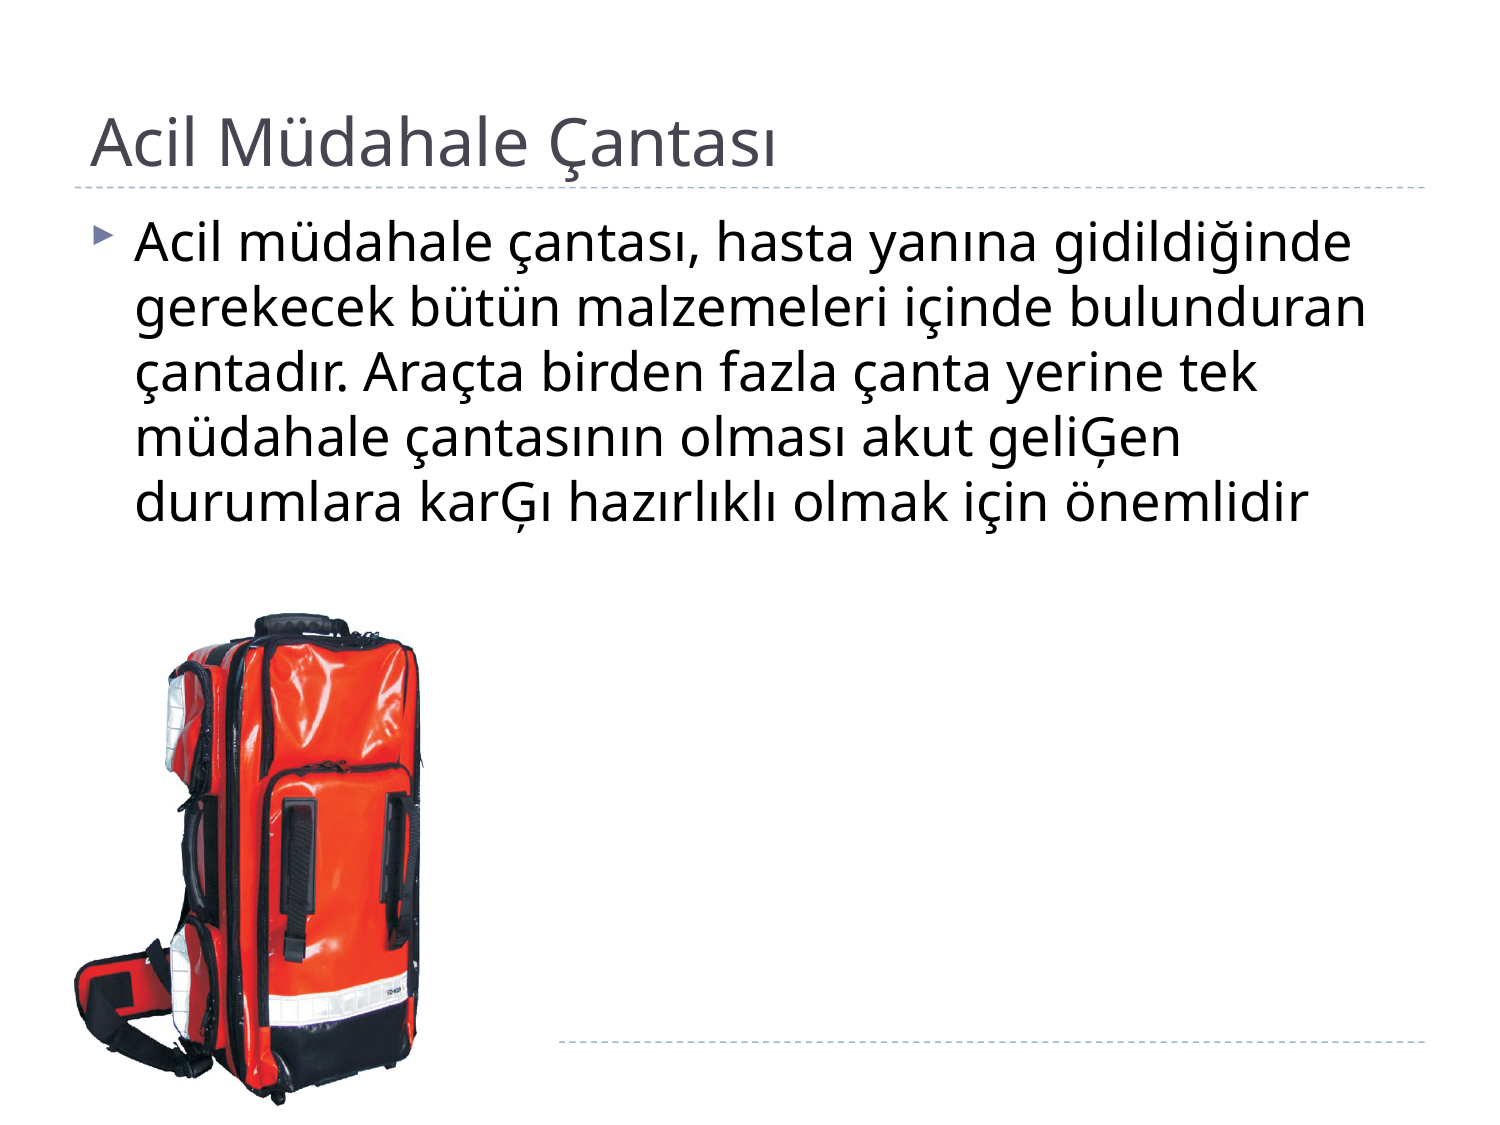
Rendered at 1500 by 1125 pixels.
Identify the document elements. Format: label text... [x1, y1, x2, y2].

title Acil Müdahale Çantası [74, 24, 1426, 188]
list Acil müdahale çantası, hasta yanına gidildiğinde gerekecek bütün malzemeleri içinde bulunduran çantadır. Araçta birden fazla çanta yerine tek müdahale çantasının olması akut geliĢen durumlara karĢı hazırlıklı olmak için önemlidir [74, 199, 1426, 1011]
picture [0, 585, 559, 1125]
